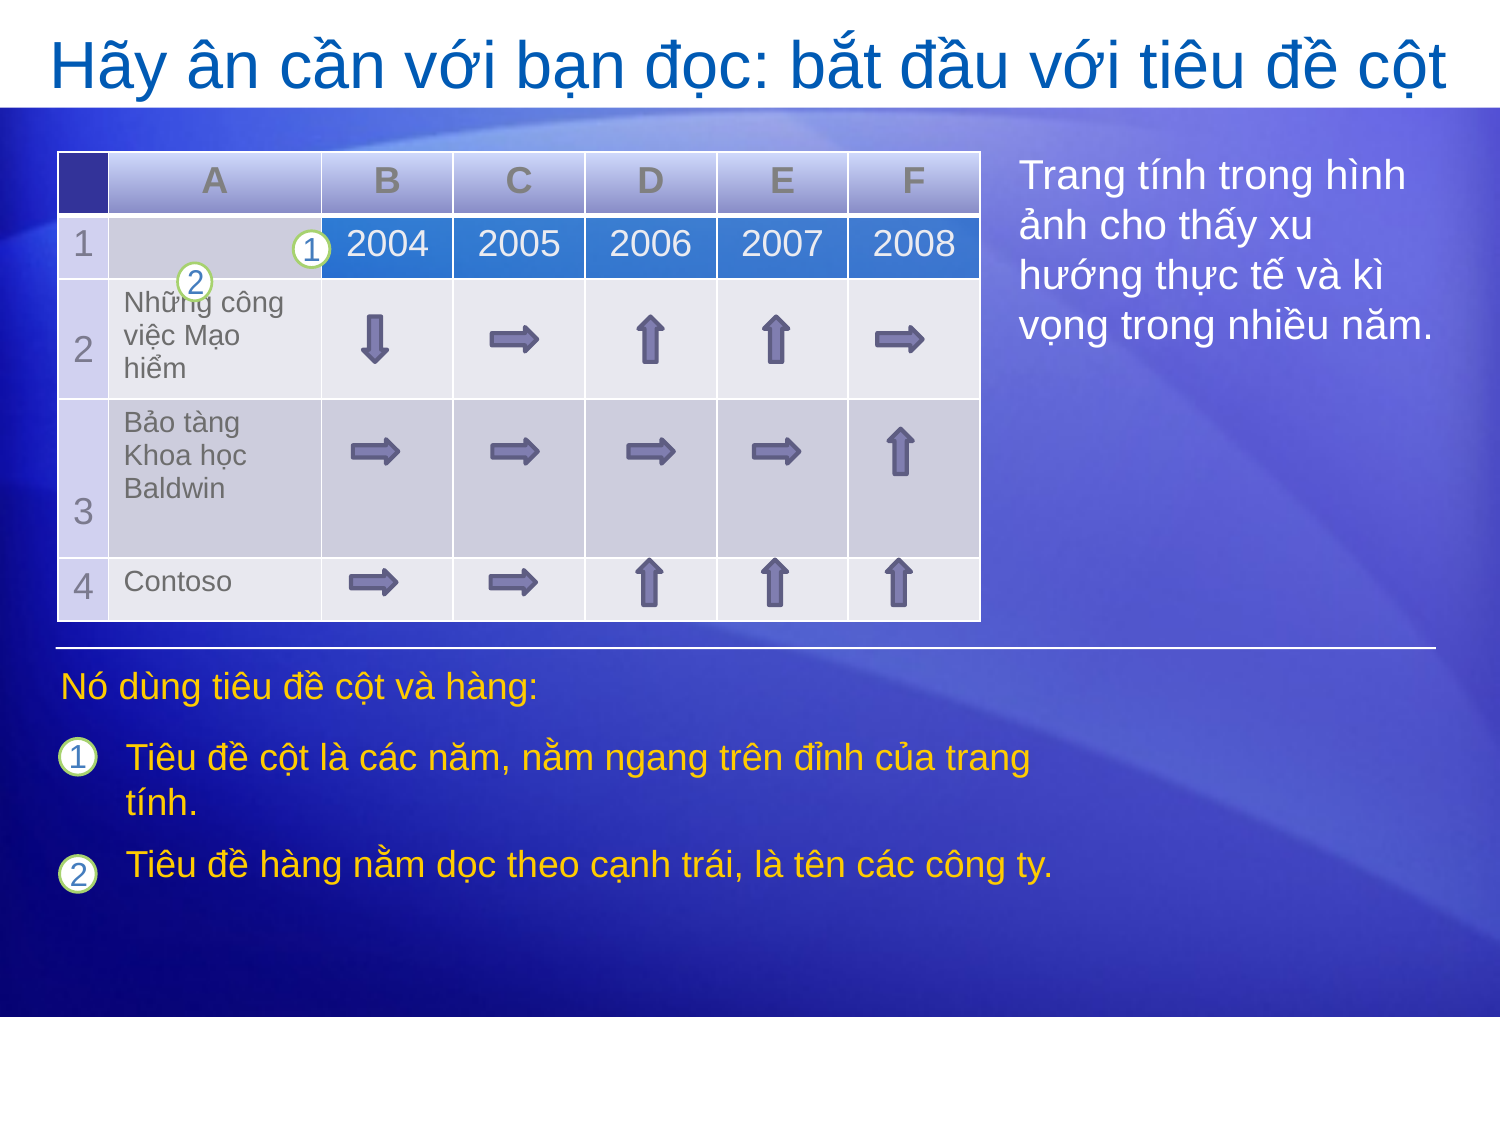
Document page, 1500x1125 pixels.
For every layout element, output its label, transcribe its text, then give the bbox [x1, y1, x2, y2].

text_box [635, 557, 664, 608]
text_box [760, 557, 790, 608]
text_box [289, 223, 334, 274]
table_cell [322, 400, 452, 557]
table_cell [718, 400, 847, 557]
text_box [350, 437, 401, 466]
table_cell 2 [59, 280, 108, 398]
table_cell [322, 559, 452, 620]
table_cell 2008 [849, 218, 979, 278]
text_box [636, 314, 665, 364]
table_cell 1 [59, 218, 108, 278]
text_box [626, 437, 676, 466]
table_cell [718, 559, 847, 620]
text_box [55, 848, 101, 899]
table_cell [454, 559, 584, 620]
table_cell [454, 280, 584, 398]
picture [0, 108, 1500, 1017]
table_cell [586, 400, 716, 557]
text_box [886, 426, 915, 477]
table_cell 2007 [718, 218, 847, 278]
text_box Tiêu đề cột là các năm, nằm ngang trên đỉnh của trang tính. Tiêu đề hàng nằm dọc theo cạnh trái, là tên các công ty. [110, 725, 1086, 892]
table_cell [322, 280, 452, 398]
text_box [762, 314, 791, 364]
text_box [360, 314, 390, 364]
table_cell 2005 [454, 218, 584, 278]
table_cell [109, 218, 321, 278]
table_cell Bảo tàng Khoa học Baldwin [109, 400, 321, 557]
table_header D [586, 153, 716, 213]
text_box Nó dùng tiêu đề cột và hàng: [45, 655, 1018, 714]
table_cell 2004 [322, 218, 452, 278]
table_cell [586, 280, 716, 398]
text_box Trang tính trong hình ảnh cho thấy xu hướng thực tế và kì vọng trong nhiều năm. [1003, 140, 1454, 626]
text_box [490, 437, 540, 466]
table_cell [586, 559, 716, 620]
table_header B [322, 153, 452, 213]
table_header C [454, 153, 584, 213]
text_box [751, 437, 802, 466]
table_cell [718, 280, 847, 398]
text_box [172, 257, 218, 308]
text_box [489, 325, 540, 354]
table_header [59, 153, 108, 213]
text_box [488, 568, 539, 597]
table_cell [849, 559, 979, 620]
table_cell Những công việc Mạo hiểm [109, 280, 321, 398]
table_header E [718, 153, 847, 213]
table_header A [109, 153, 321, 213]
table_cell [849, 400, 979, 557]
text_box [348, 568, 399, 597]
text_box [55, 731, 101, 782]
table_cell 2006 [586, 218, 716, 278]
table_cell Contoso [109, 559, 321, 620]
table_cell [454, 400, 584, 557]
table_cell [849, 280, 979, 398]
table_cell 3 [59, 400, 108, 557]
title Hãy ân cần với bạn đọc: bắt đầu với tiêu đề cột [34, 11, 1500, 114]
text_box [875, 325, 925, 354]
text_box [884, 557, 913, 608]
table_header F [849, 153, 979, 213]
table_cell 4 [59, 559, 108, 620]
